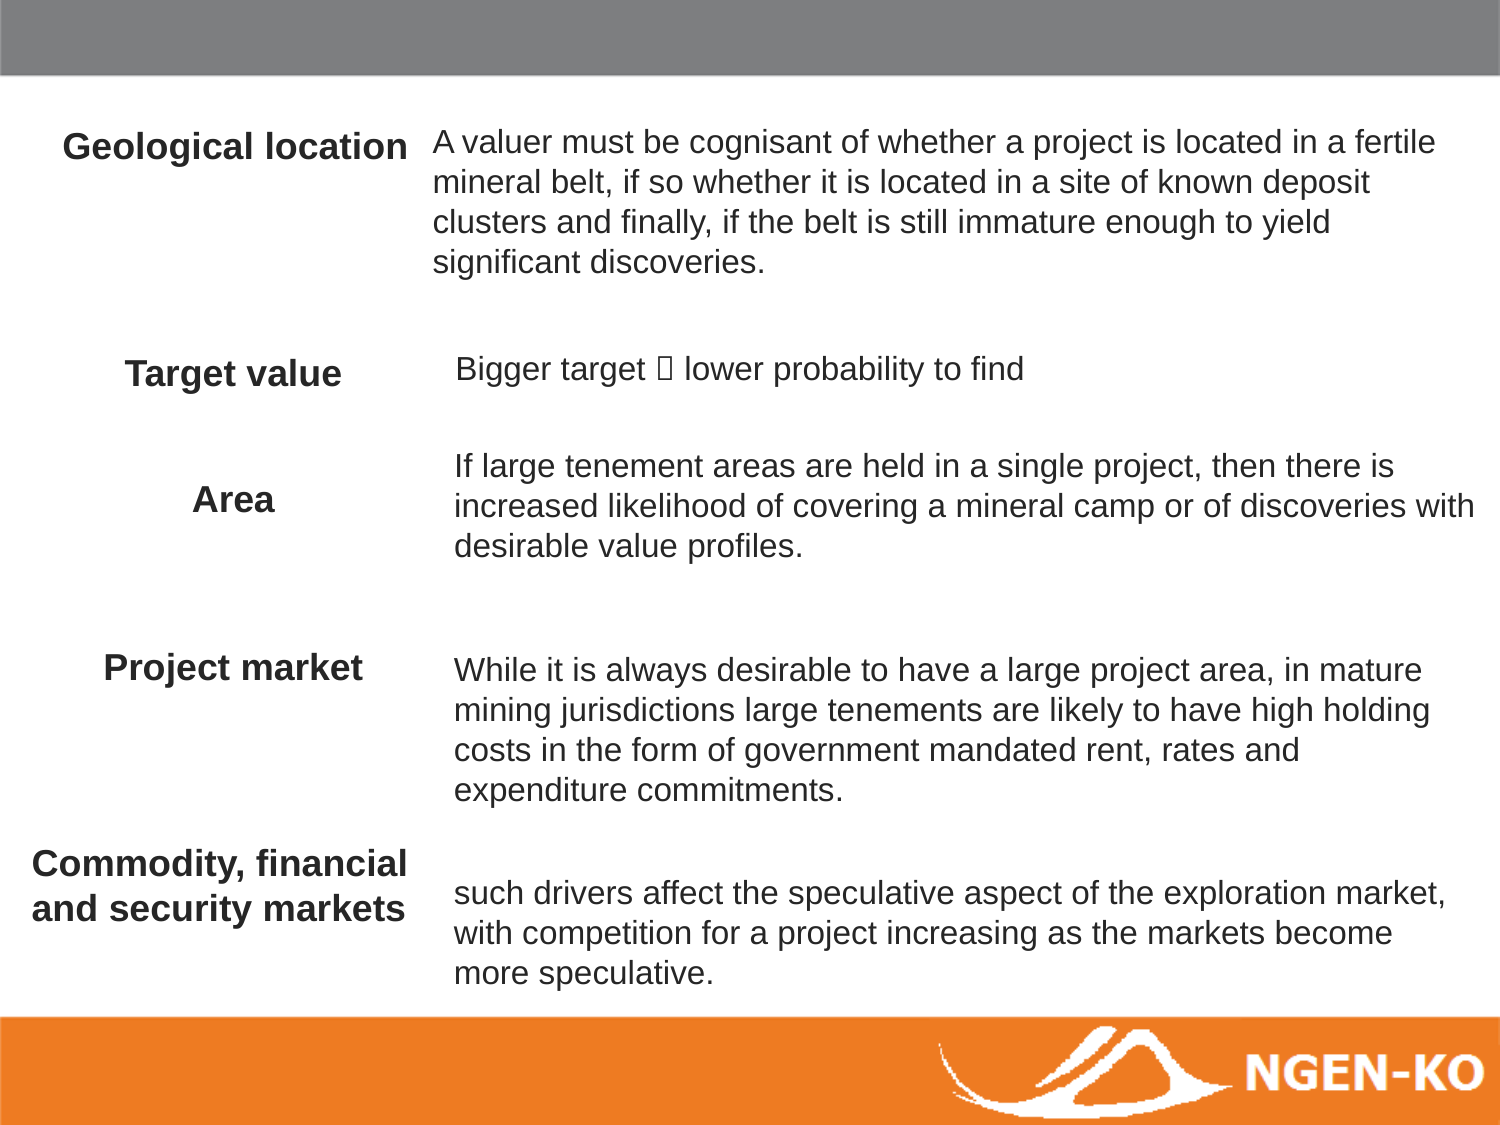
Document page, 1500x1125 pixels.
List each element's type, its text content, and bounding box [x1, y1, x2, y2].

text_box Area [177, 467, 290, 528]
text_box A valuer must be cognisant of whether a project is located in a fertile mineral belt, if so whether it is located in a site of known deposit clusters and finally, if the belt is still immature enough to yield significant discoveries. [417, 113, 1496, 288]
text_box Geological location [47, 114, 417, 174]
text_box Target value [109, 341, 358, 402]
text_box If large tenement areas are held in a single project, then there is increased likelihood of covering a mineral camp or of discoveries with desirable value profiles. [439, 436, 1494, 572]
text_box such drivers affect the speculative aspect of the exploration market, with competition for a project increasing as the markets become more speculative. [439, 864, 1485, 999]
text_box Project market [88, 635, 379, 695]
text_box While it is always desirable to have a large project area, in mature mining jurisdictions large tenements are likely to have high holding costs in the form of government mandated rent, rates and expenditure commitments. [439, 640, 1493, 816]
text_box Commodity, financial and security markets [16, 831, 429, 937]
picture [0, 0, 1500, 1125]
text_box Bigger target  lower probability to find [440, 340, 1500, 395]
